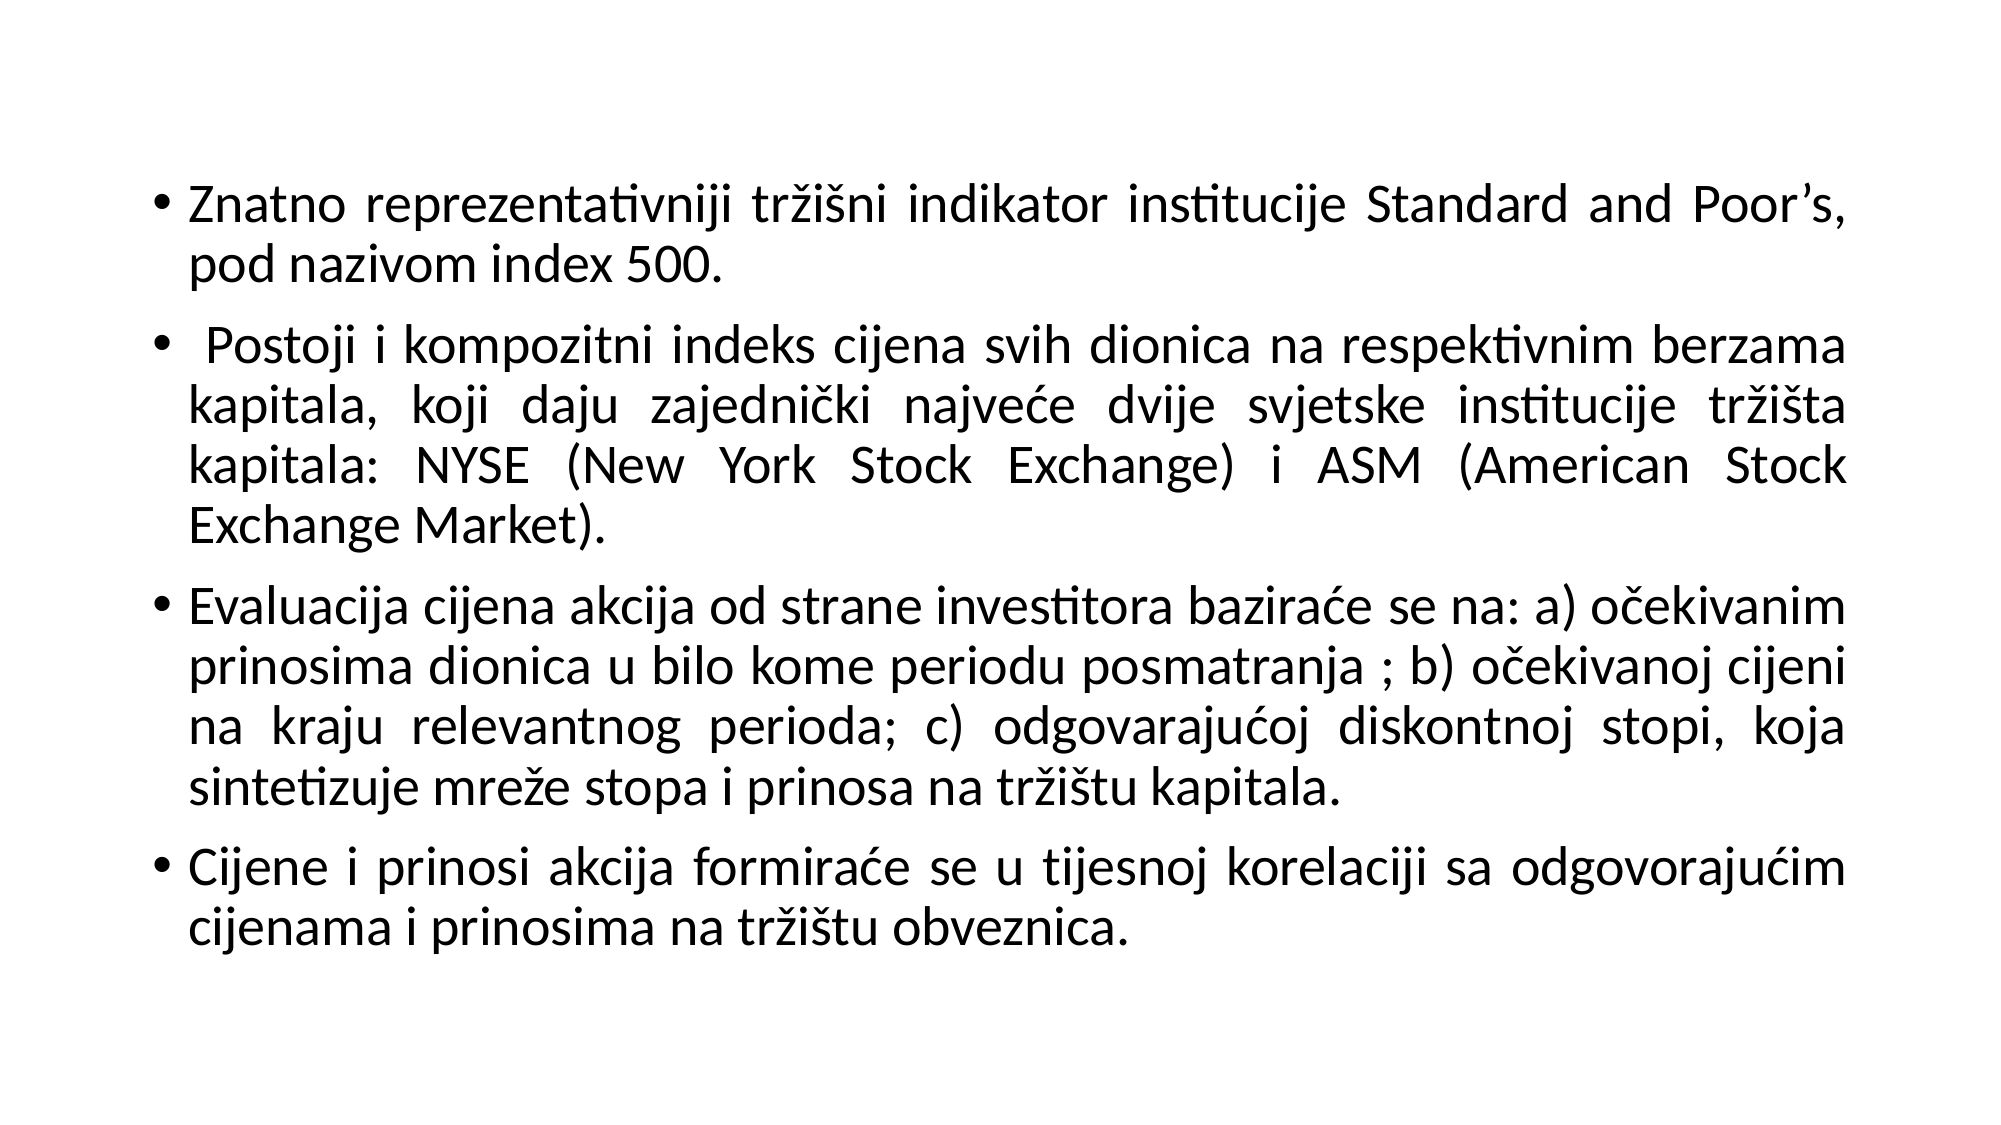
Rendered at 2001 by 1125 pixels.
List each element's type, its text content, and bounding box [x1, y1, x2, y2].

list Znatno reprezentativniji tržišni indikator institucije Standard and Poor’s, pod nazivom index 500. Postoji i kompozitni indeks cijena svih dionica na respektivnim berzama kapitala, koji daju zajednički najveće dvije svjetske institucije tržišta kapitala: NYSE (New York Stock Exchange) i ASM (American Stock Exchange Market). Evaluacija cijena akcija od strane investitora baziraće se na: a) očekivanim prinosima dionica u bilo kome periodu posmatranja ; b) očekivanoj cijeni na kraju relevantnog perioda; c) odgovarajućoj diskontnoj stopi, koja sintetizuje mreže stopa i prinosa na tržištu kapitala. Cijene i prinosi akcija formiraće se u tijesnoj korelaciji sa odgovorajućim cijenama i prinosima na tržištu obveznica. [137, 166, 1863, 1014]
